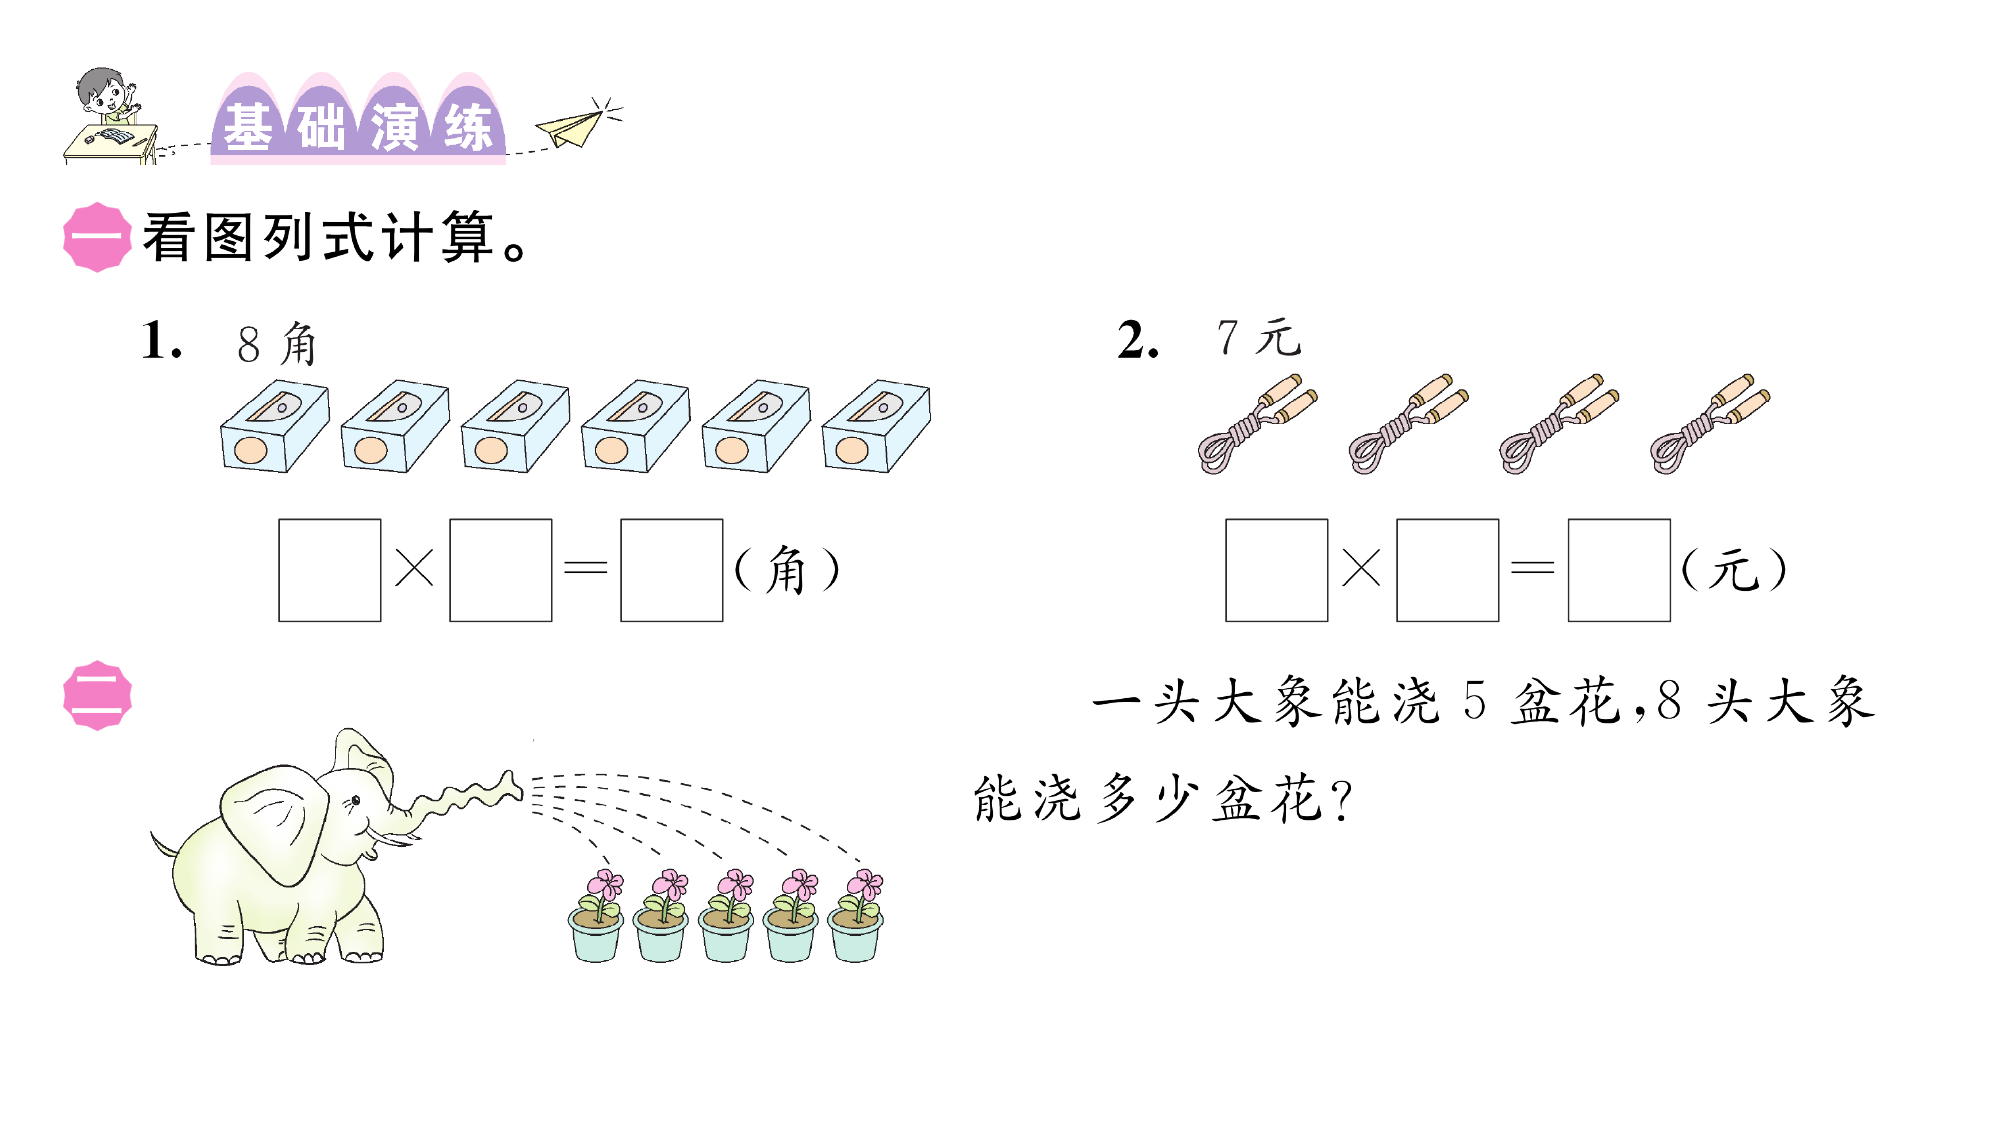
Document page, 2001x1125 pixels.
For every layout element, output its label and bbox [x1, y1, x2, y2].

picture [58, 58, 1949, 1031]
